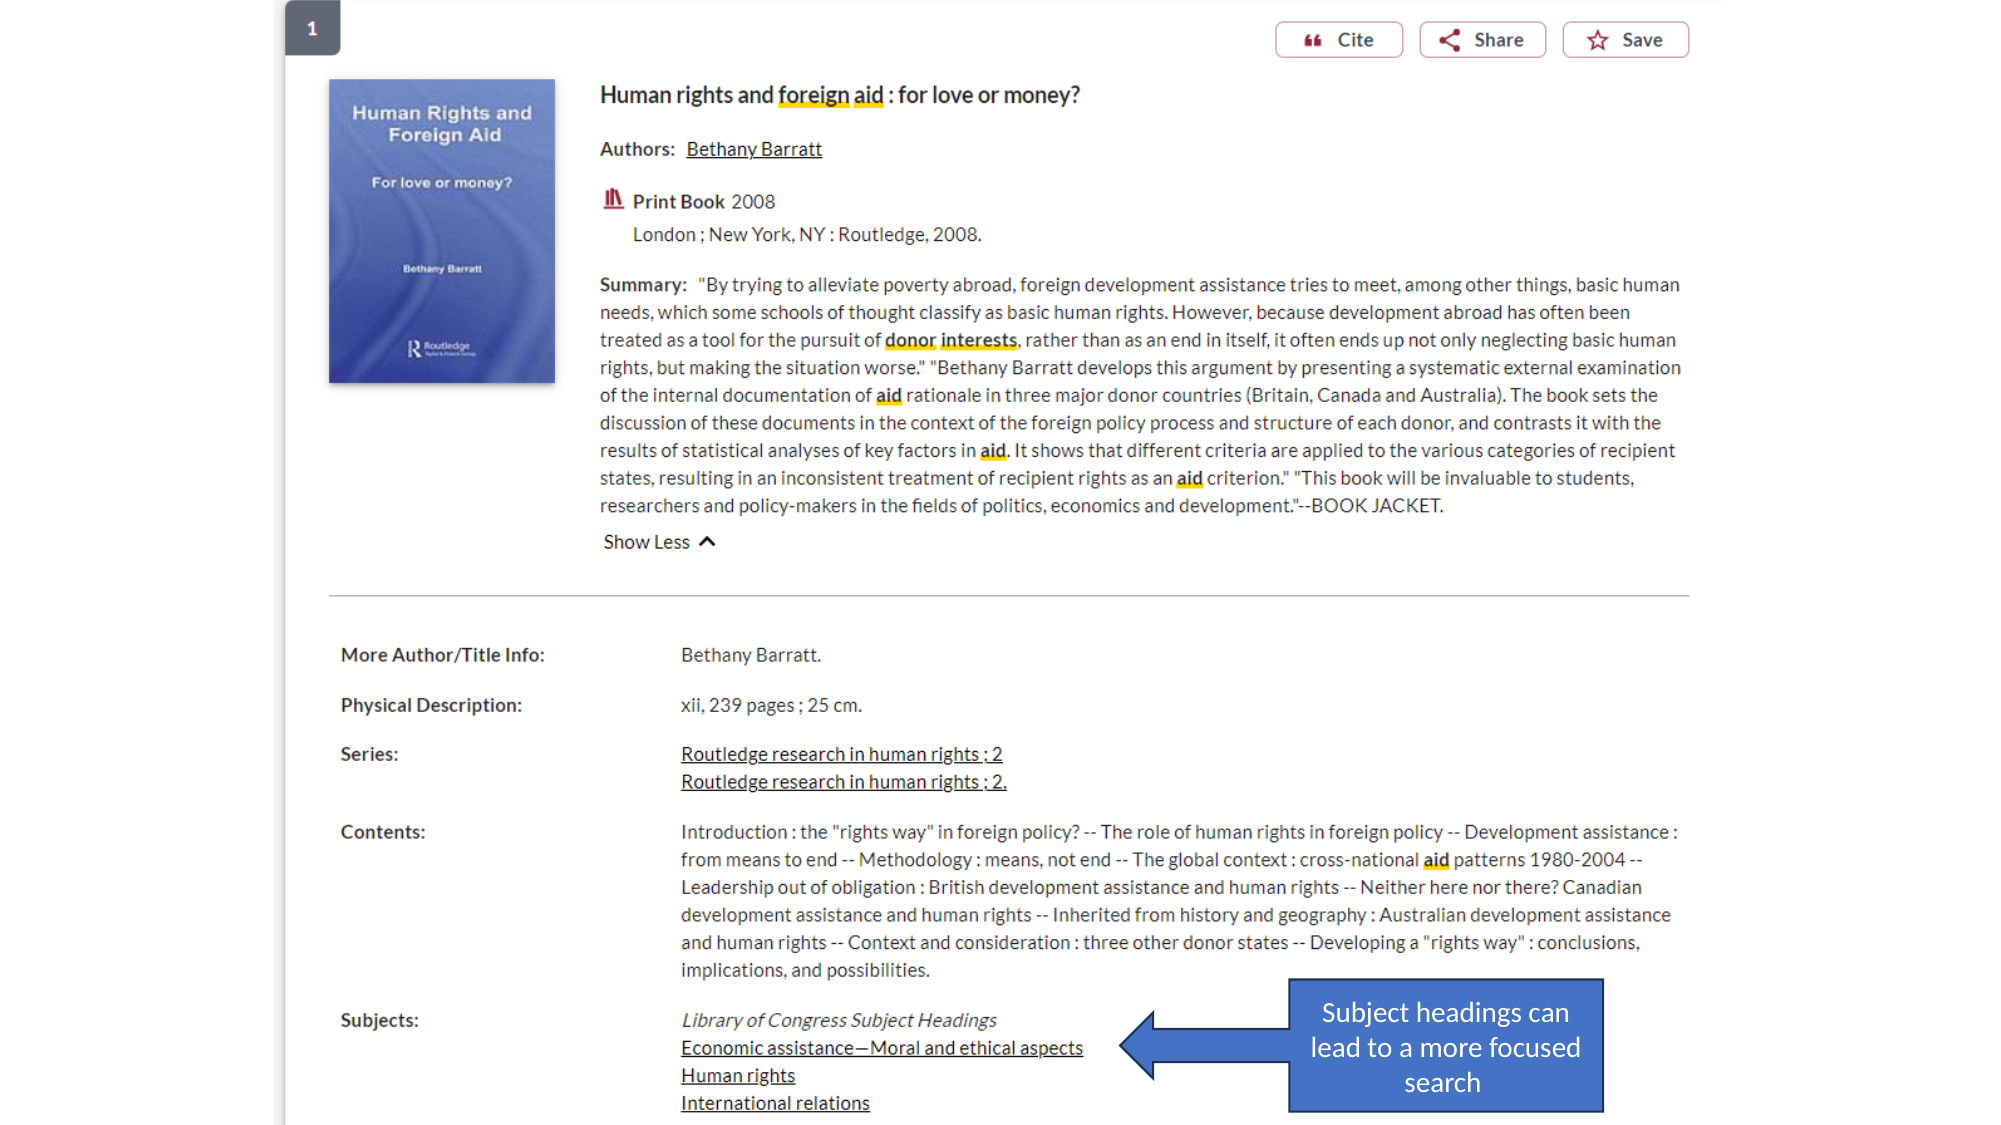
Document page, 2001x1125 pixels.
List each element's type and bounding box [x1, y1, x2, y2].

picture [274, 0, 1726, 1125]
